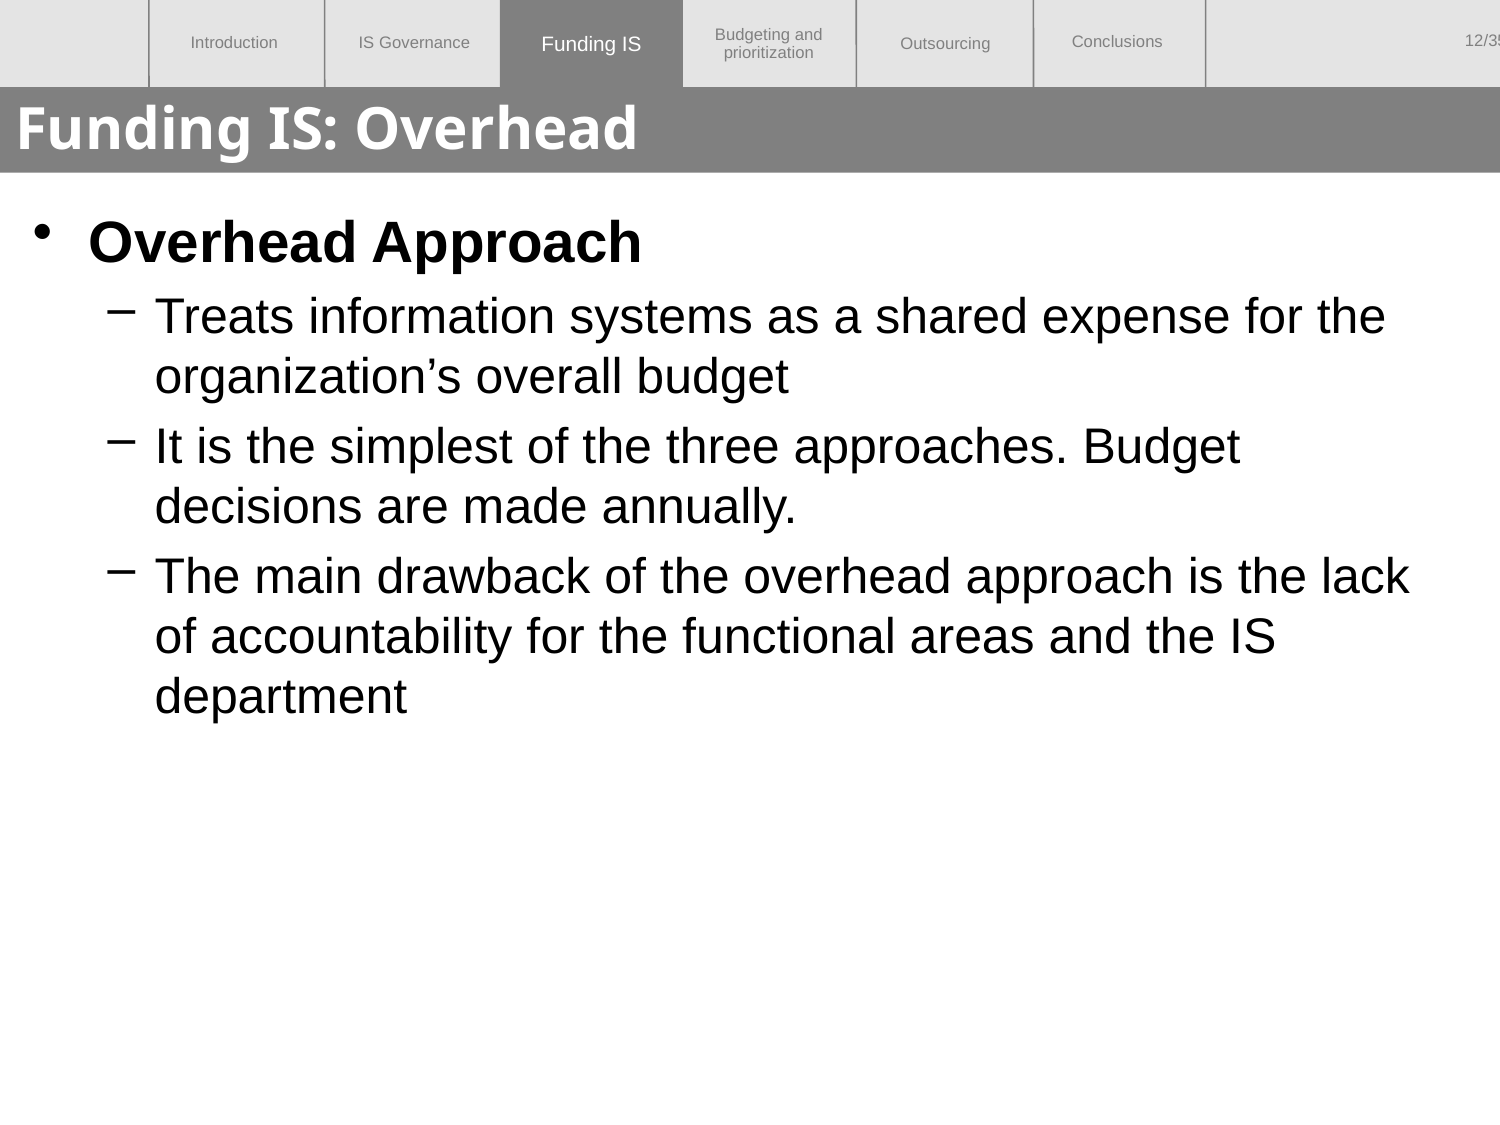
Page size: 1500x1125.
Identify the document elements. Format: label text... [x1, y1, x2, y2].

text_box Funding IS [499, 0, 683, 90]
title Funding IS: Overhead [0, 89, 1500, 173]
list Overhead Approach Treats information systems as a shared expense for the organization’s overall budget It is the simplest of the three approaches. Budget decisions are made annually. The main drawback of the overhead approach is the lack of accountability for the functional areas and the IS department [17, 196, 1471, 1094]
